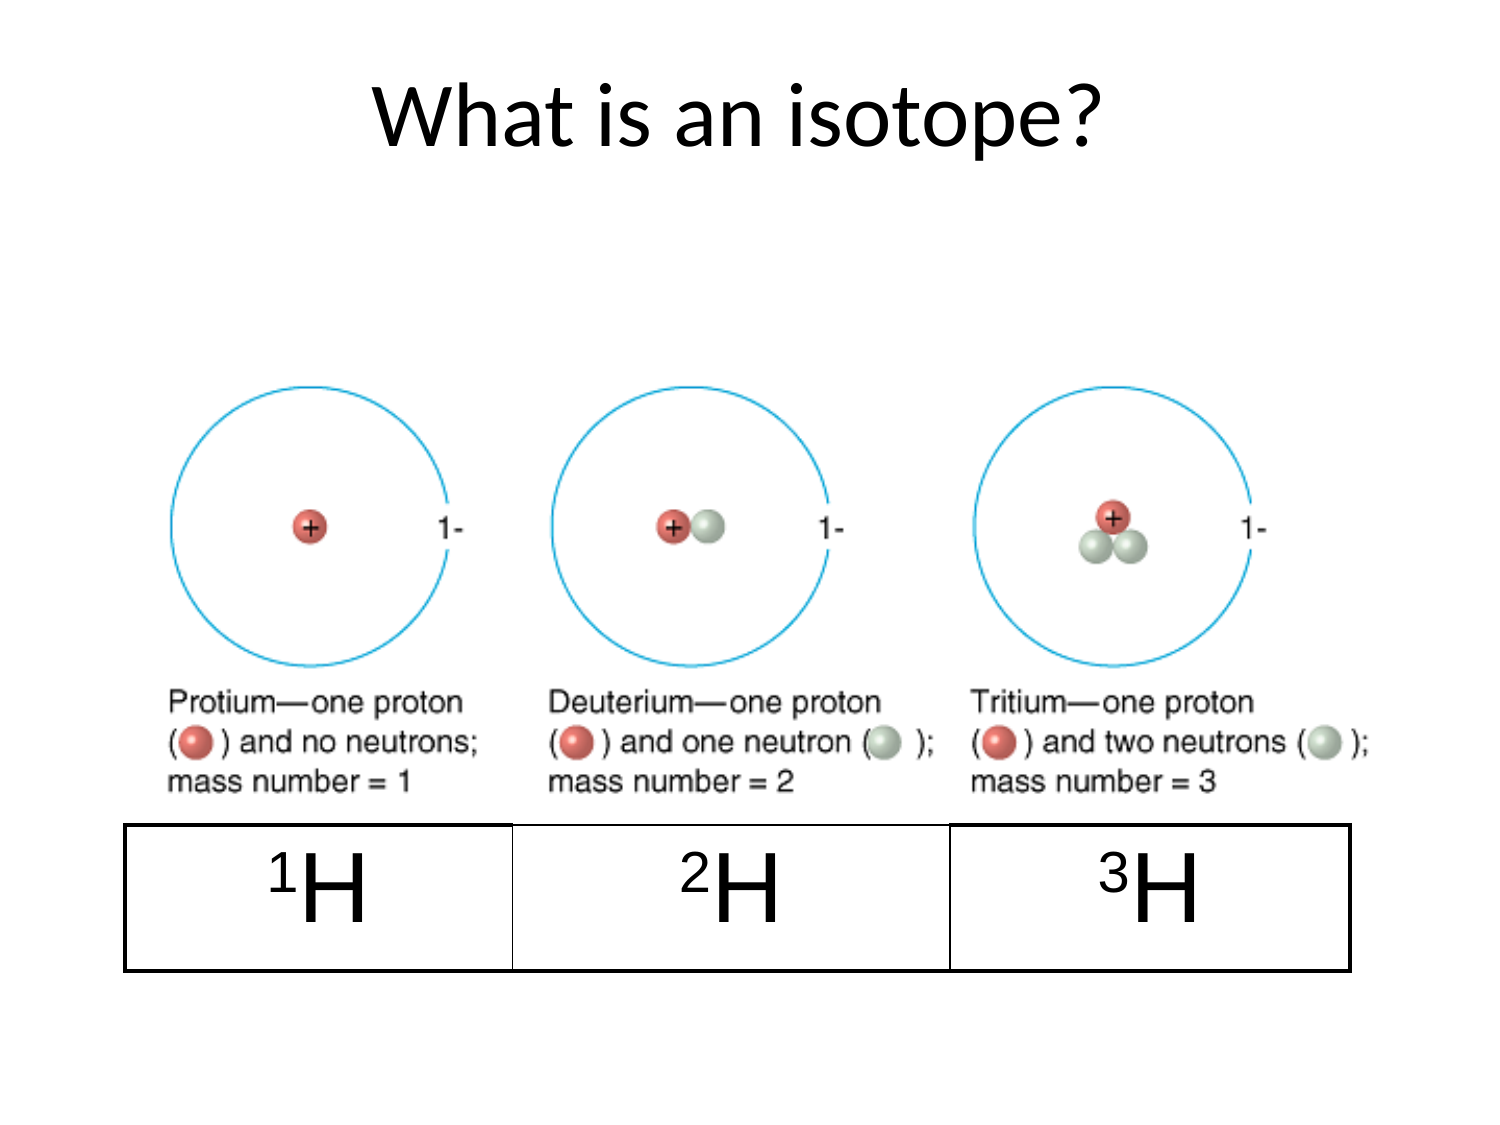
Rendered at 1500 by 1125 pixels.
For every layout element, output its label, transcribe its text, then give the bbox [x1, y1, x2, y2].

title What is an isotope? [75, 45, 1425, 175]
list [124, 174, 1375, 1009]
